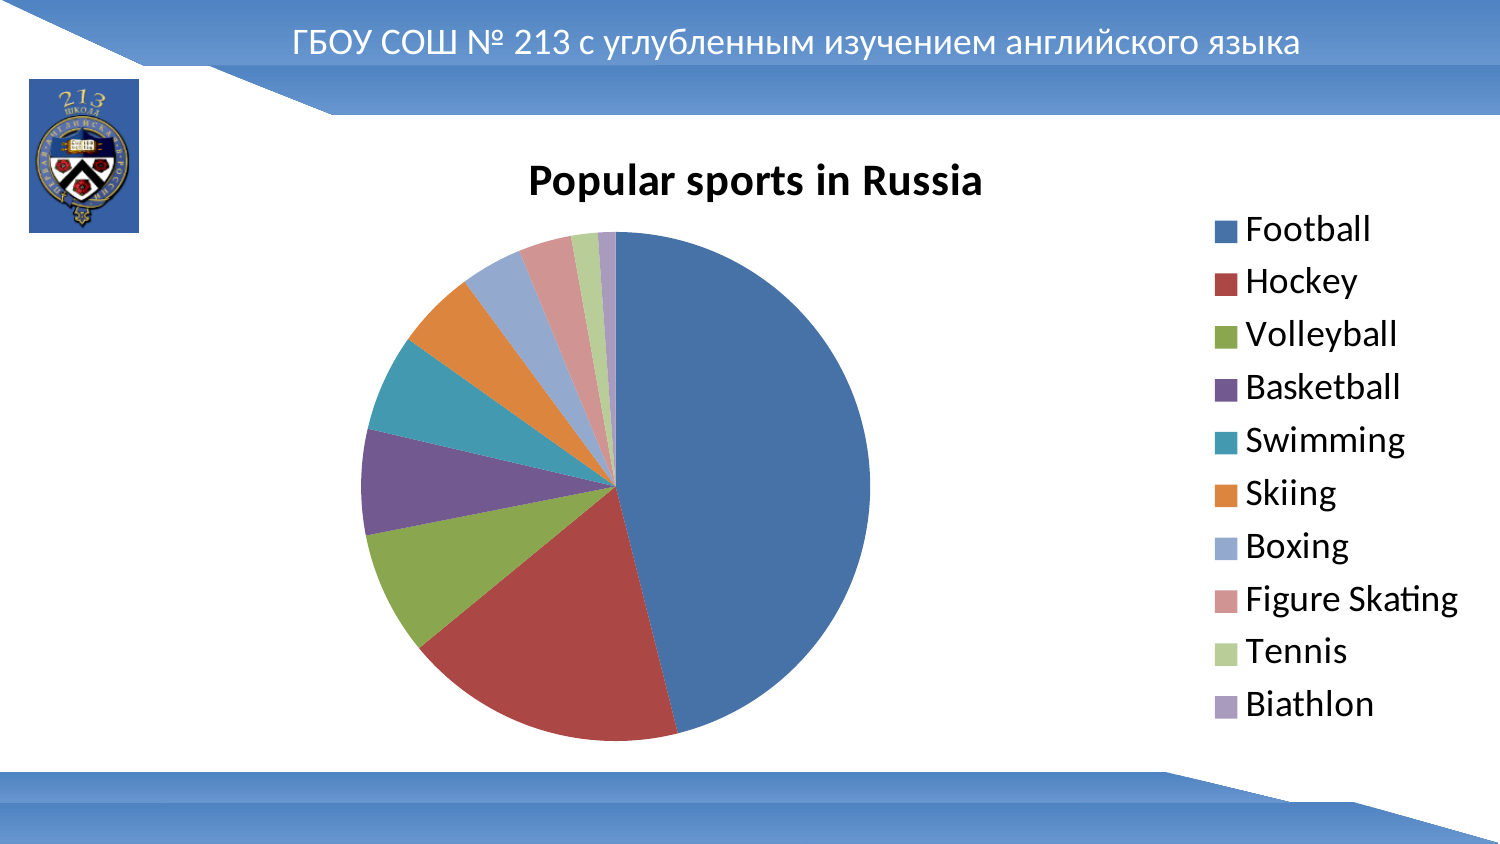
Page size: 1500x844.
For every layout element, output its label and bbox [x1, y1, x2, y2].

text_box [0, 0, 1500, 115]
chart [29, 126, 1483, 754]
picture [29, 78, 139, 234]
text_box [0, 771, 1499, 844]
